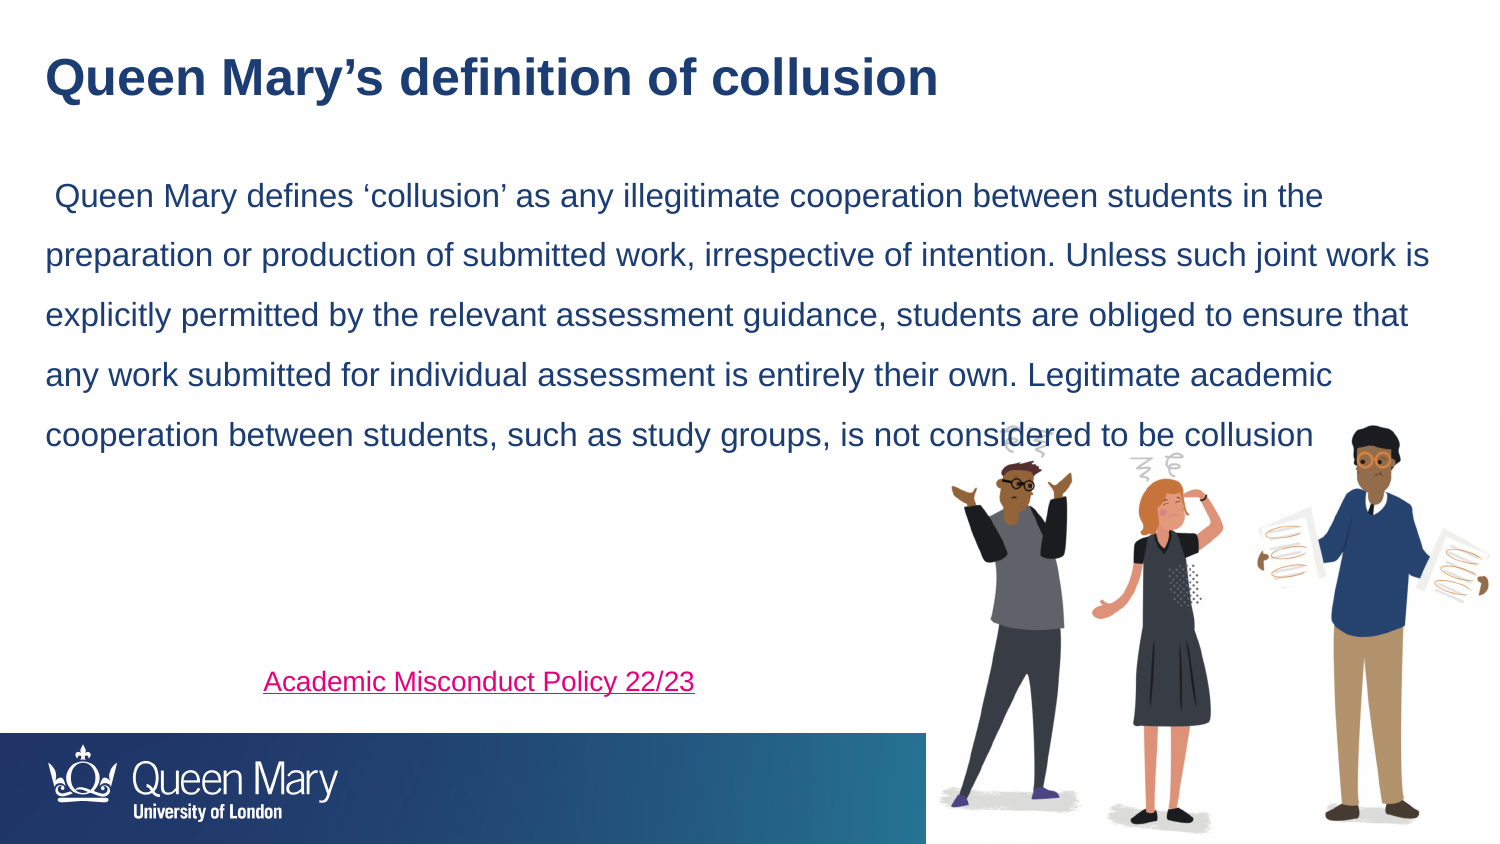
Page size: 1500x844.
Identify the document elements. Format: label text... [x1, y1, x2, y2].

list Queen Mary defines ‘collusion’ as any illegitimate cooperation between students in the preparation or production of submitted work, irrespective of intention. Unless such joint work is explicitly permitted by the relevant assessment guidance, students are obliged to ensure that any work submitted for individual assessment is entirely their own. Legitimate academic cooperation between students, such as study groups, is not considered to be collusion [30, 146, 1454, 631]
list Queen Mary’s definition of collusion [30, 43, 1454, 146]
text_box Academic Misconduct Policy 22/23 [248, 655, 717, 705]
picture [0, 413, 1500, 844]
